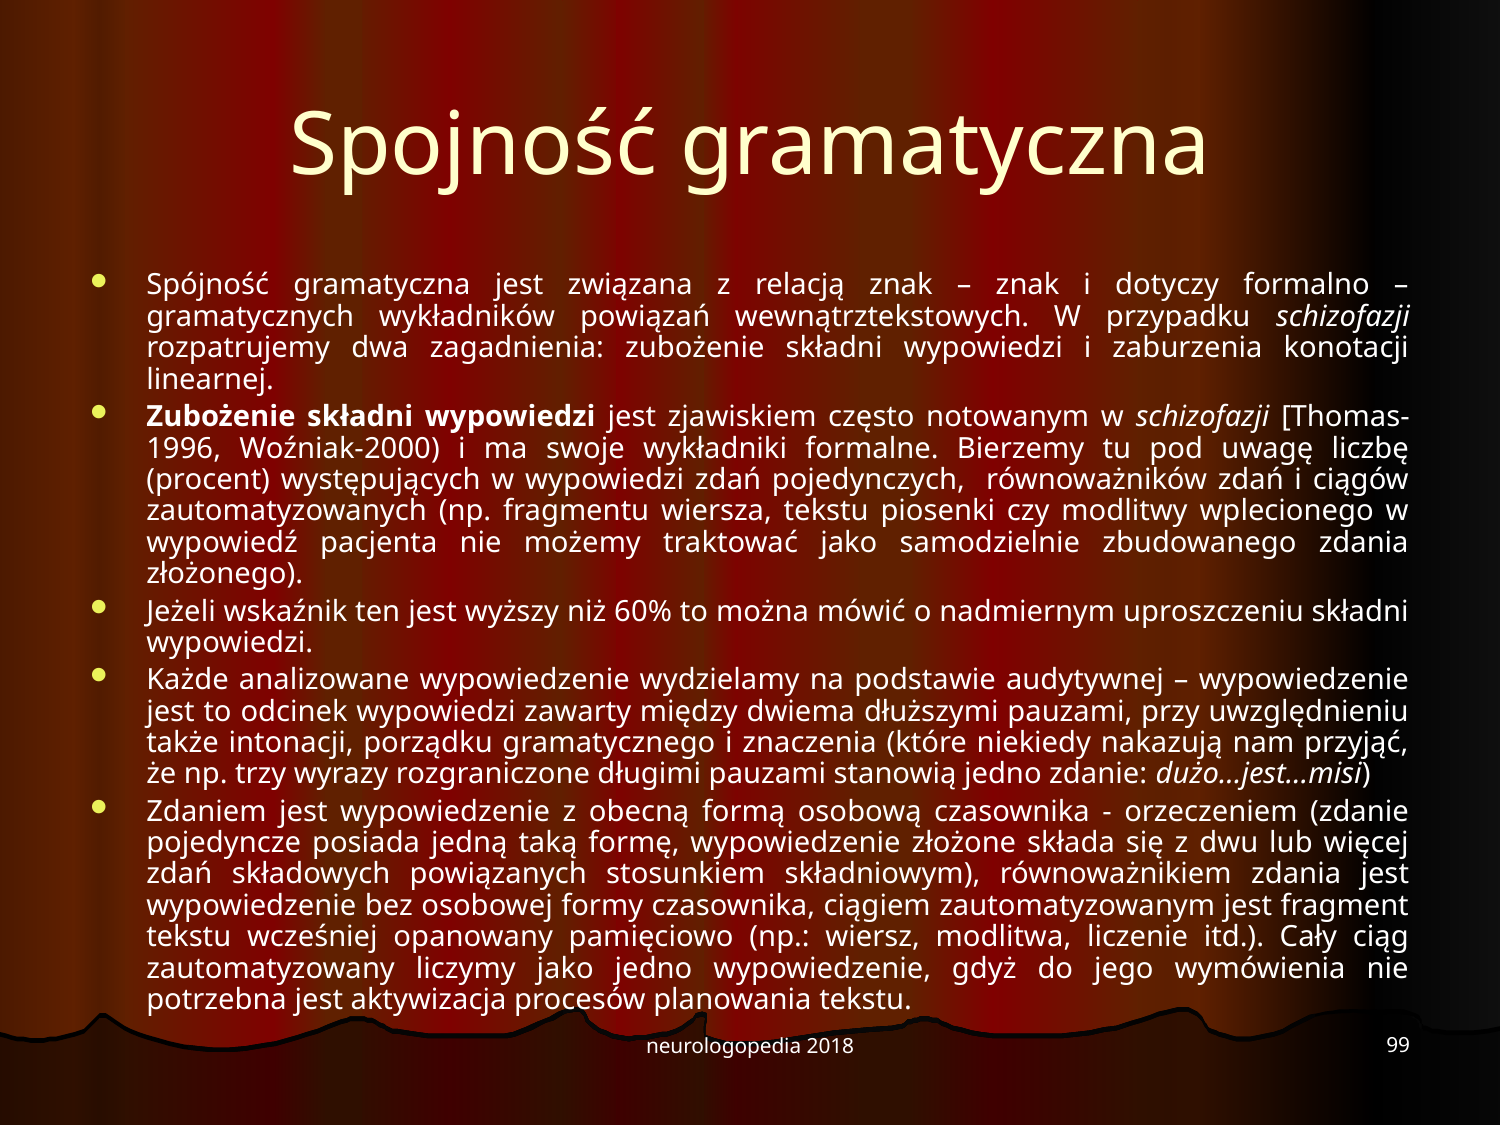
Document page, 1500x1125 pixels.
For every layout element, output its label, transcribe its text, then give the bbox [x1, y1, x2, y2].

footer neurologopedia 2018 [512, 1024, 988, 1101]
list Spójność gramatyczna jest związana z relacją znak – znak i dotyczy formalno – gramatycznych wykładników powiązań wewnątrztekstowych. W przypadku schizofazji rozpatrujemy dwa zagadnienia: zubożenie składni wypowiedzi i zaburzenia konotacji linearnej. Zubożenie składni wypowiedzi jest zjawiskiem często notowanym w schizofazji [Thomas-1996, Woźniak-2000) i ma swoje wykładniki formalne. Bierzemy tu pod uwagę liczbę (procent) występujących w wypowiedzi zdań pojedynczych, równoważników zdań i ciągów zautomatyzowanych (np. fragmentu wiersza, tekstu piosenki czy modlitwy wplecionego w wypowiedź pacjenta nie możemy traktować jako samodzielnie zbudowanego zdania złożonego). Jeżeli wskaźnik ten jest wyższy niż 60% to można mówić o nadmiernym uproszczeniu składni wypowiedzi. Każde analizowane wypowiedzenie wydzielamy na podstawie audytywnej – wypowiedzenie jest to odcinek wypowiedzi zawarty między dwiema dłuższymi pauzami, przy uwzględnieniu także intonacji, porządku gramatycznego i znaczenia (które niekiedy nakazują nam przyjąć, że np. trzy wyrazy rozgraniczone długimi pauzami stanowią jedno zdanie: dużo...jest...misi) Zdaniem jest wypowiedzenie z obecną formą osobową czasownika - orzeczeniem (zdanie pojedyncze posiada jedną taką formę, wypowiedzenie złożone składa się z dwu lub więcej zdań składowych powiązanych stosunkiem składniowym), równoważnikiem zdania jest wypowiedzenie bez osobowej formy czasownika, ciągiem zautomatyzowanym jest fragment tekstu wcześniej opanowany pamięciowo (np.: wiersz, modlitwa, liczenie itd.). Cały ciąg zautomatyzowany liczymy jako jedno wypowiedzenie, gdyż do jego wymówienia nie potrzebna jest aktywizacja procesów planowania tekstu. [74, 262, 1426, 1006]
slide_number 99 [1074, 1023, 1426, 1100]
title Spojność gramatyczna [74, 45, 1426, 233]
